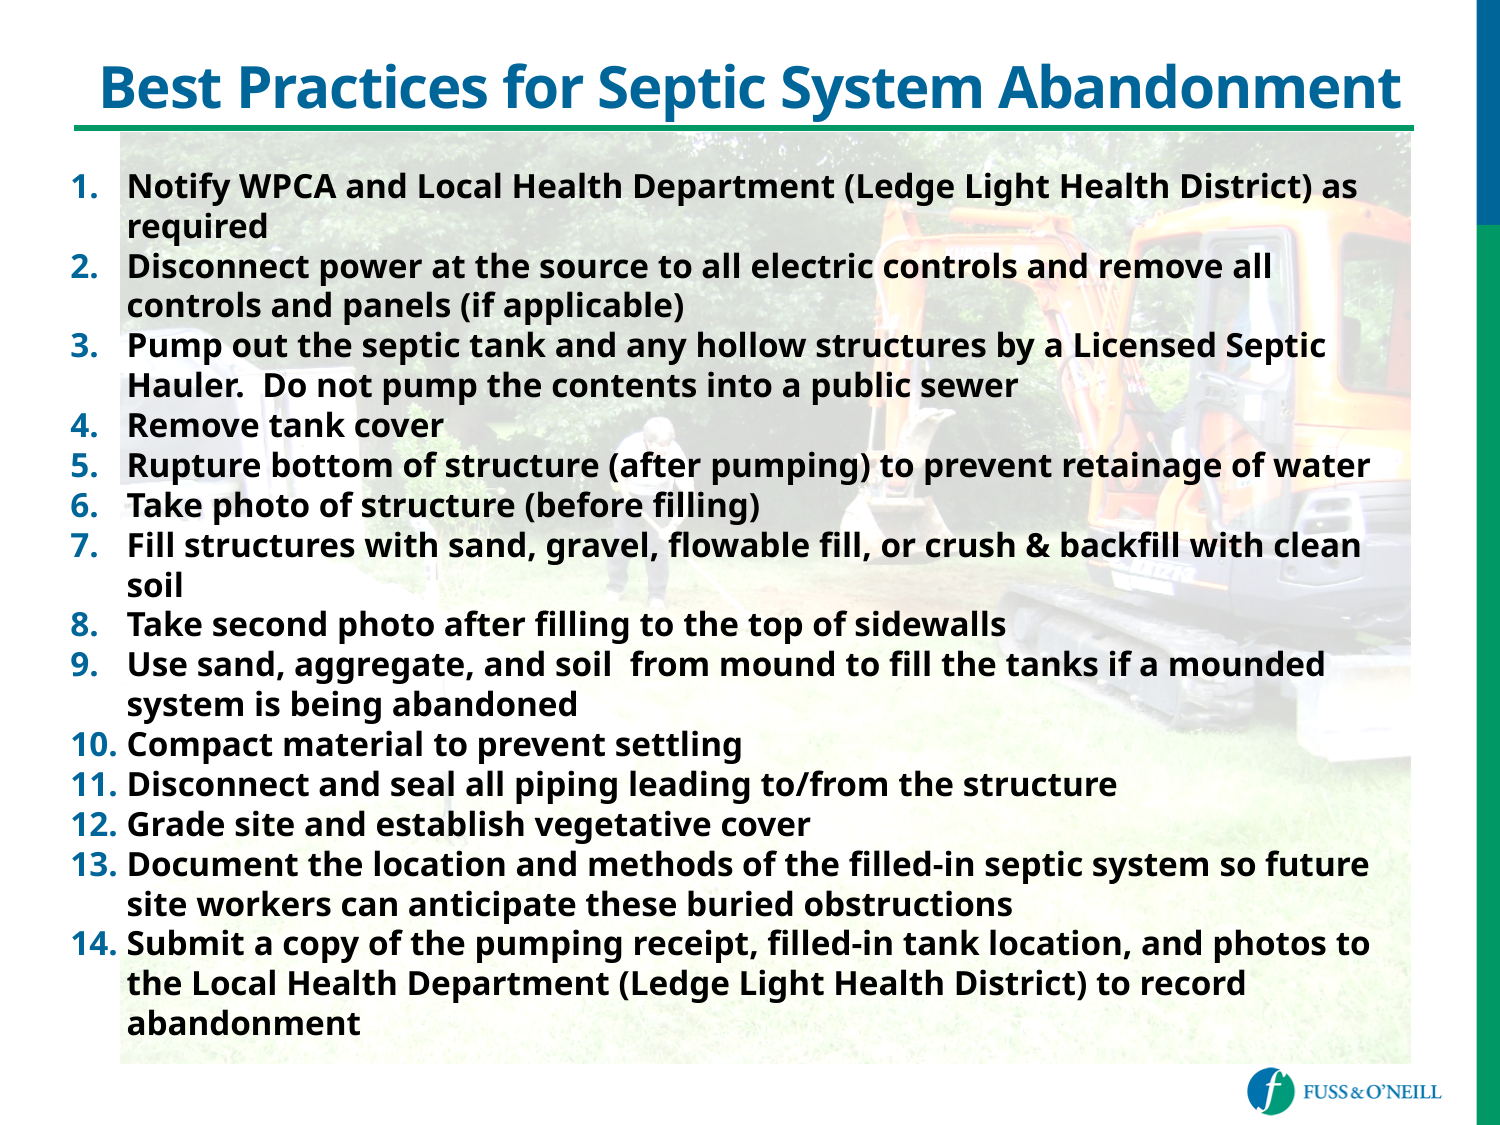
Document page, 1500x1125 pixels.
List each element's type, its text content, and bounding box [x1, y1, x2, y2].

list Notify WPCA and Local Health Department (Ledge Light Health District) as required Disconnect power at the source to all electric controls and remove all controls and panels (if applicable) Pump out the septic tank and any hollow structures by a Licensed Septic Hauler. Do not pump the contents into a public sewer Remove tank cover Rupture bottom of structure (after pumping) to prevent retainage of water Take photo of structure (before filling) Fill structures with sand, gravel, flowable fill, or crush & backfill with clean soil Take second photo after filling to the top of sidewalls Use sand, aggregate, and soil from mound to fill the tanks if a mounded system is being abandoned Compact material to prevent settling Disconnect and seal all piping leading to/from the structure Grade site and establish vegetative cover Document the location and methods of the filled-in septic system so future site workers can anticipate these buried obstructions Submit a copy of the pumping receipt, filled-in tank location, and photos to the Local Health Department (Ledge Light Health District) to record abandonment [55, 157, 119, 1064]
picture [119, 131, 1411, 1064]
title Best Practices for Septic System Abandonment [75, 25, 1427, 129]
picture [1244, 1065, 1445, 1118]
